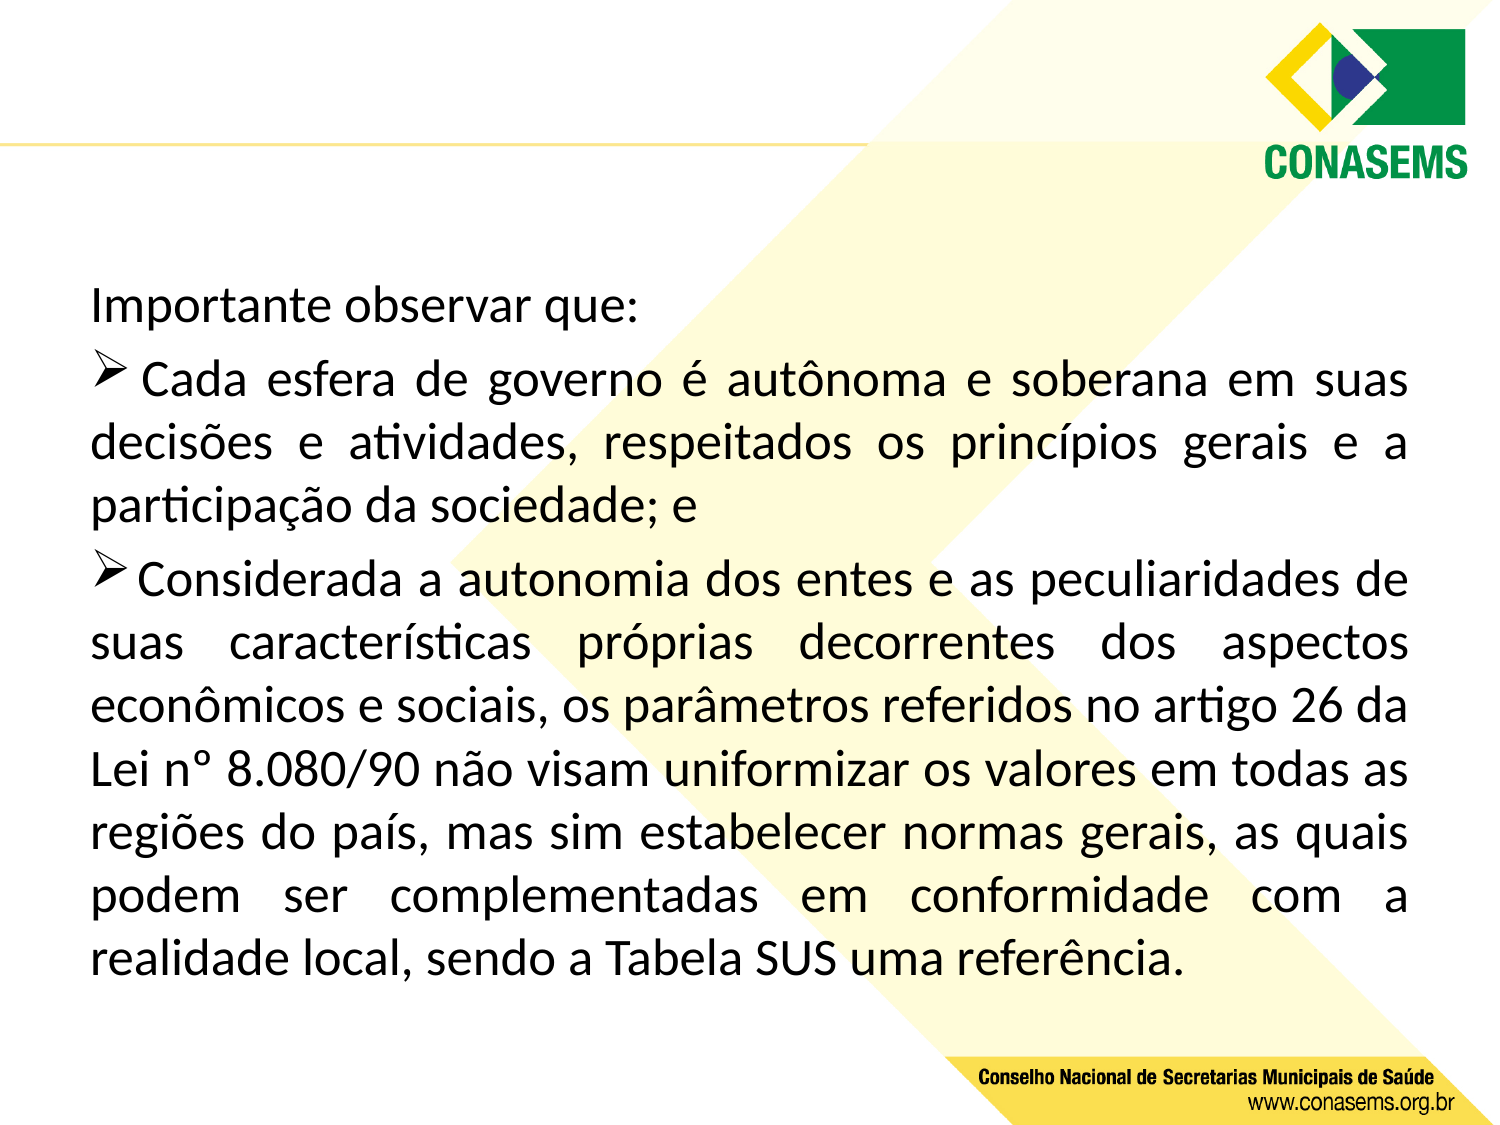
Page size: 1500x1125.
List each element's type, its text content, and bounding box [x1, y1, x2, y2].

list Importante observar que: Cada esfera de governo é autônoma e soberana em suas decisões e atividades, respeitados os princípios gerais e a participação da sociedade; e Considerada a autonomia dos entes e as peculiaridades de suas características próprias decorrentes dos aspectos econômicos e sociais, os parâmetros referidos no artigo 26 da Lei nº 8.080/90 não visam uniformizar os valores em todas as regiões do país, mas sim estabelecer normas gerais, as quais podem ser complementadas em conformidade com a realidade local, sendo a Tabela SUS uma referência. [75, 262, 1425, 1005]
picture [0, 0, 1500, 1125]
